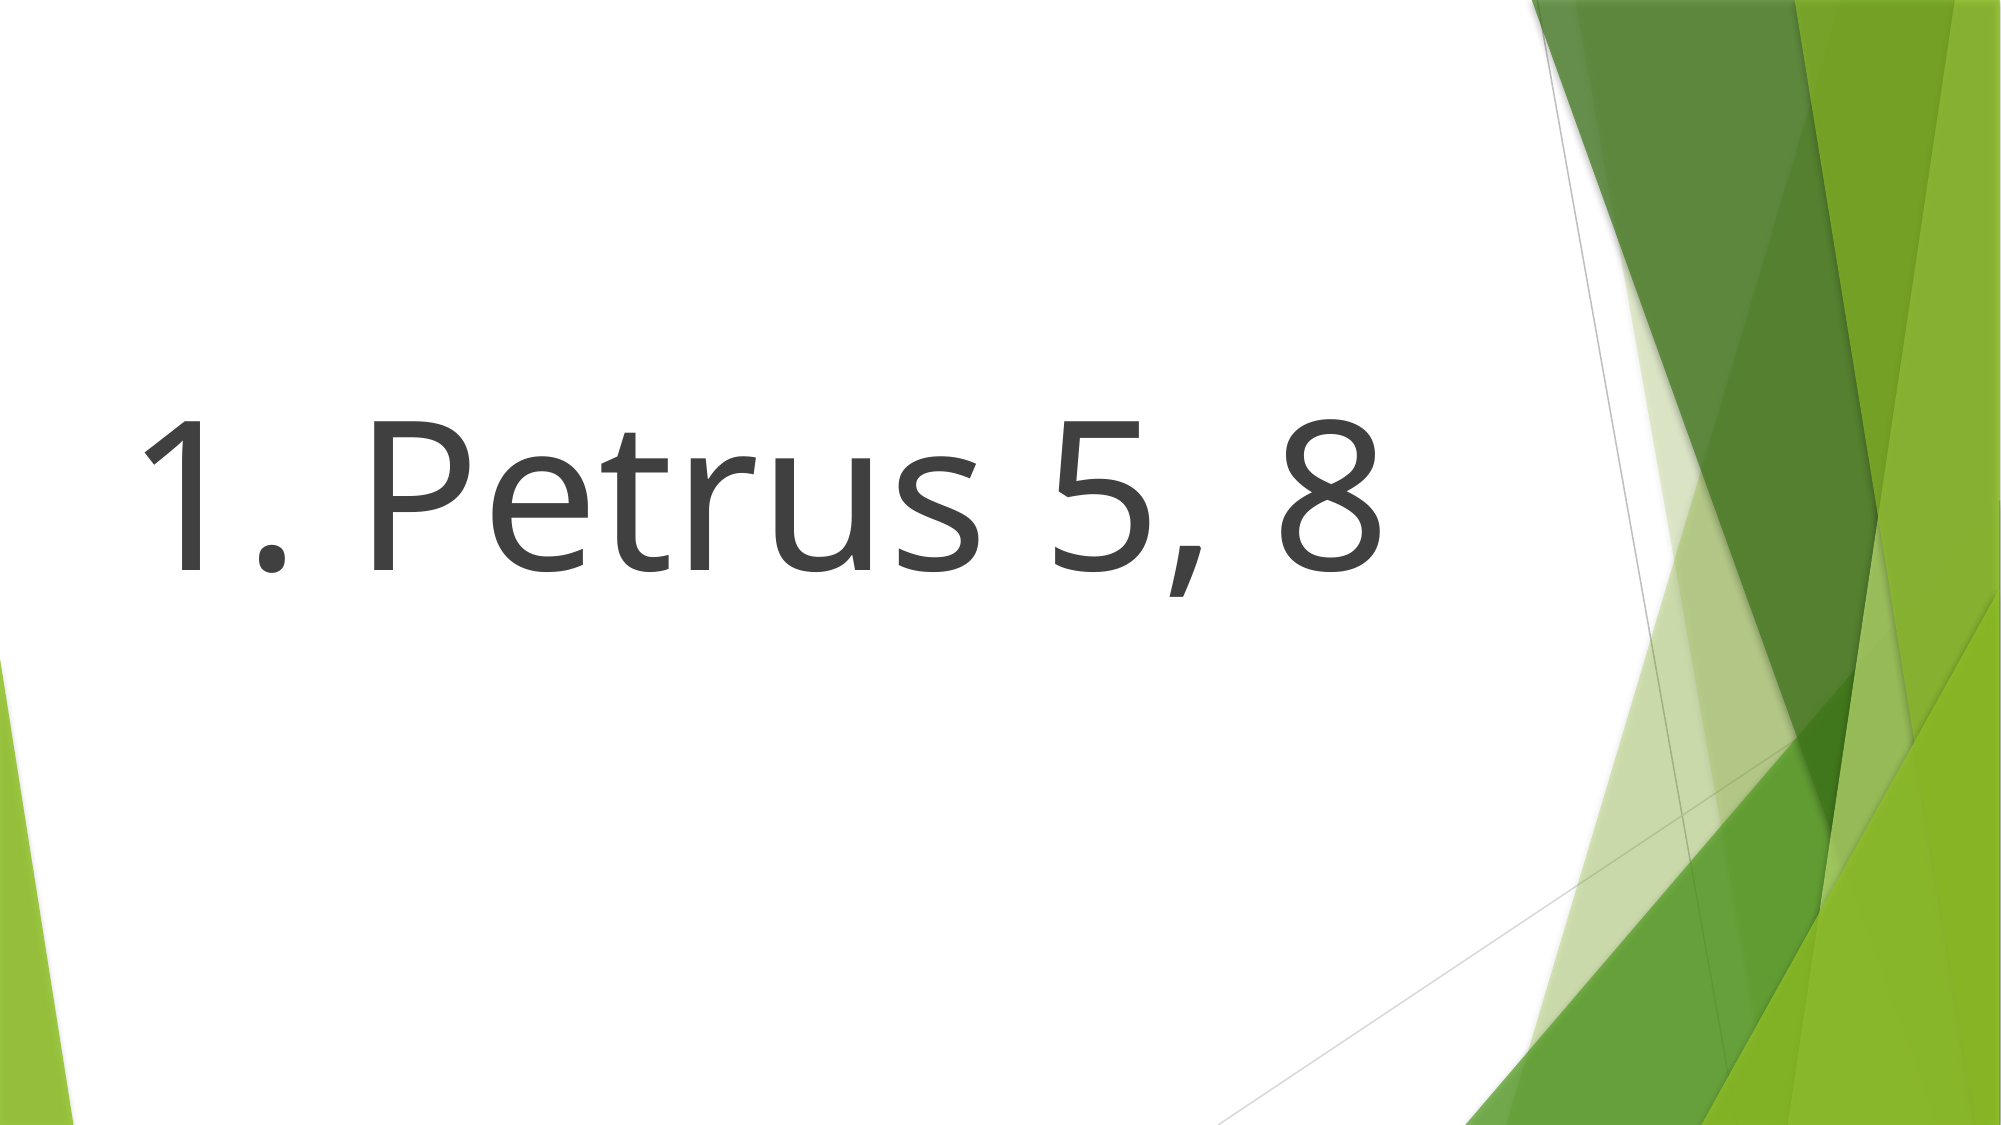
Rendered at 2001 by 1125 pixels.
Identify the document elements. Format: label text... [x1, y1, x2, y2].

list 1. Petrus 5, 8 [111, 354, 1522, 633]
